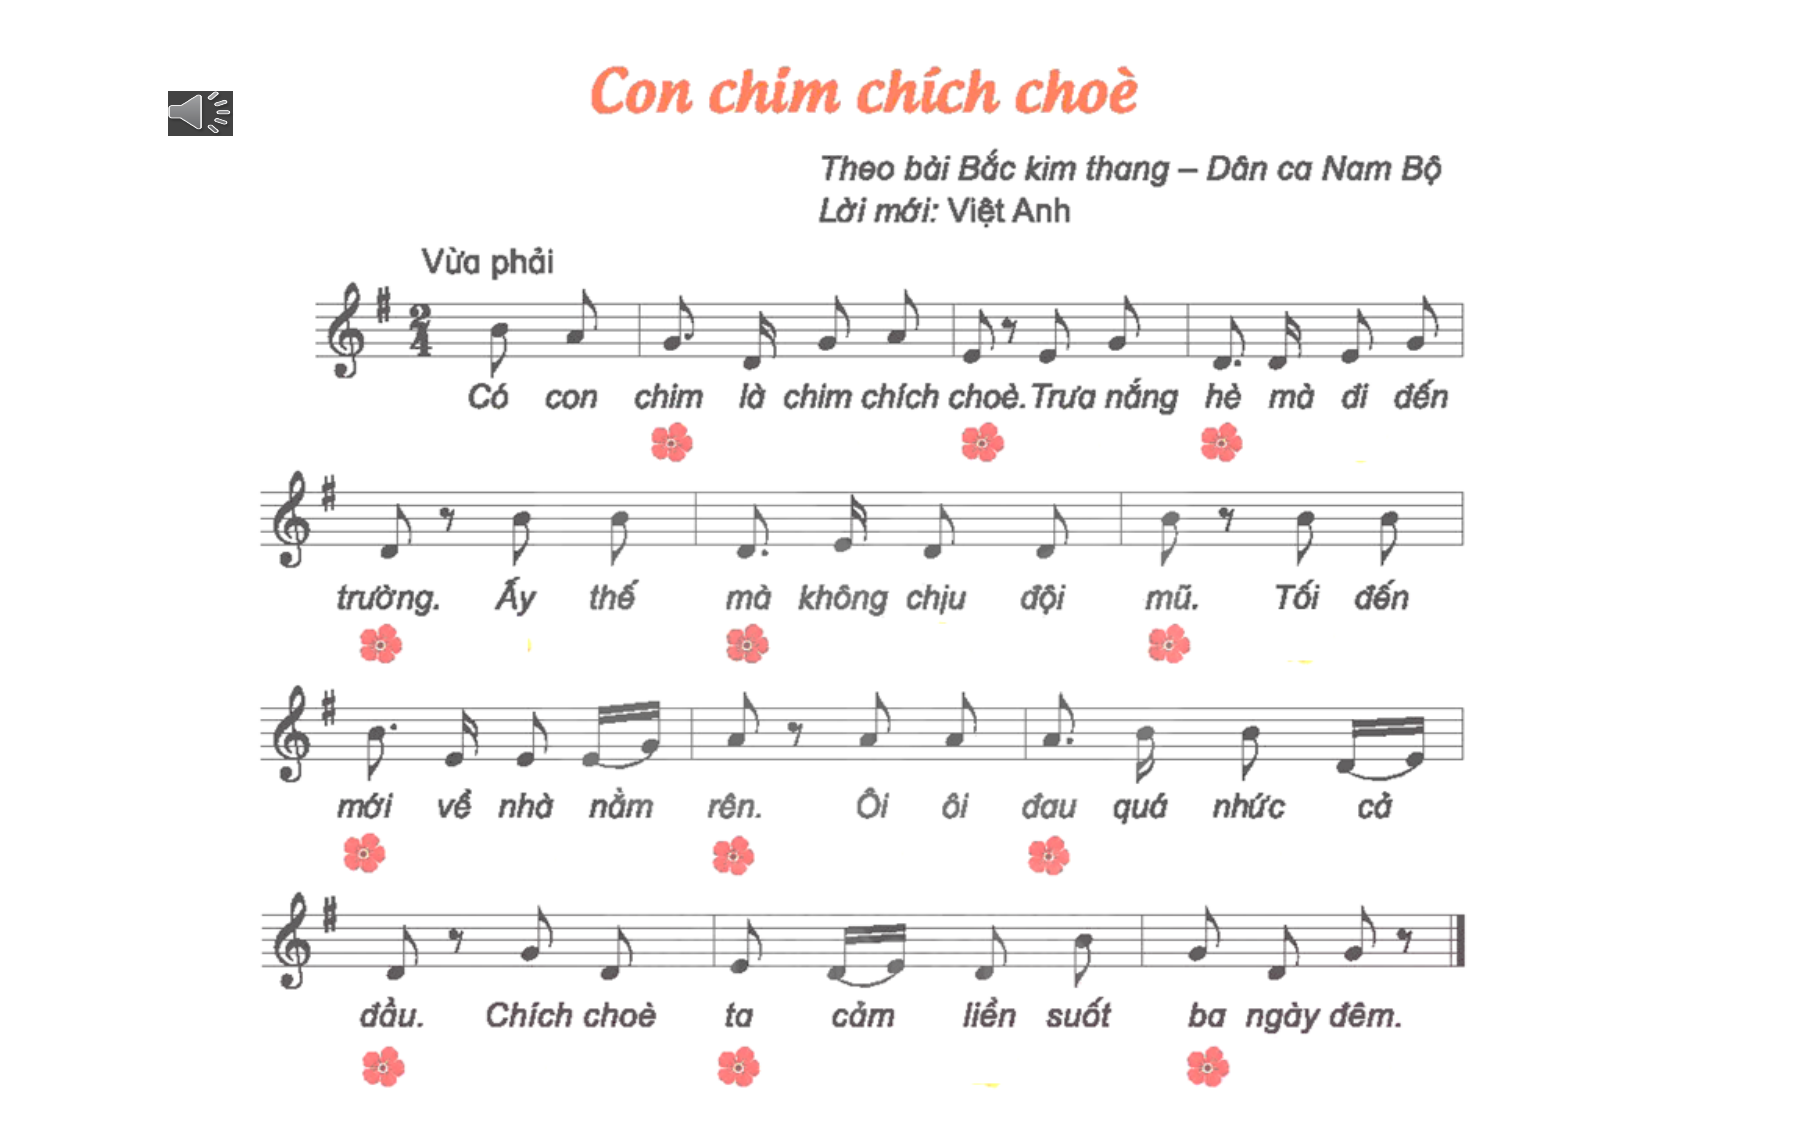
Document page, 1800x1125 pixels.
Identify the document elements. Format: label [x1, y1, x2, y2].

picture [167, 89, 235, 138]
picture [253, 44, 1479, 1106]
